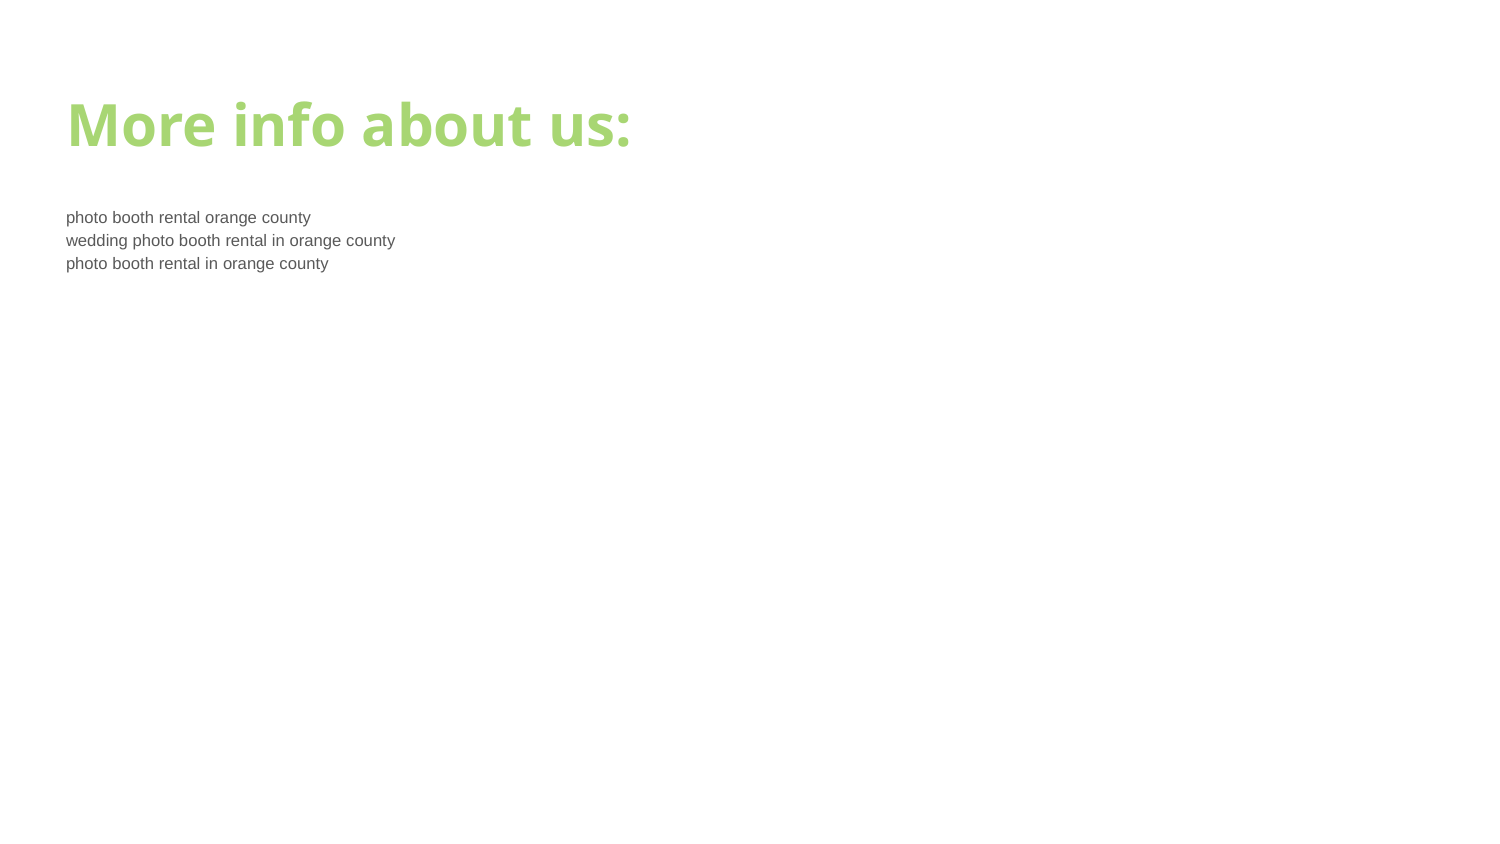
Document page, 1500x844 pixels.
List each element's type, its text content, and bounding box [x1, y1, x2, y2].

list photo booth rental orange county wedding photo booth rental in orange county photo booth rental in orange county [51, 189, 1449, 750]
title More info about us: [51, 72, 1449, 167]
